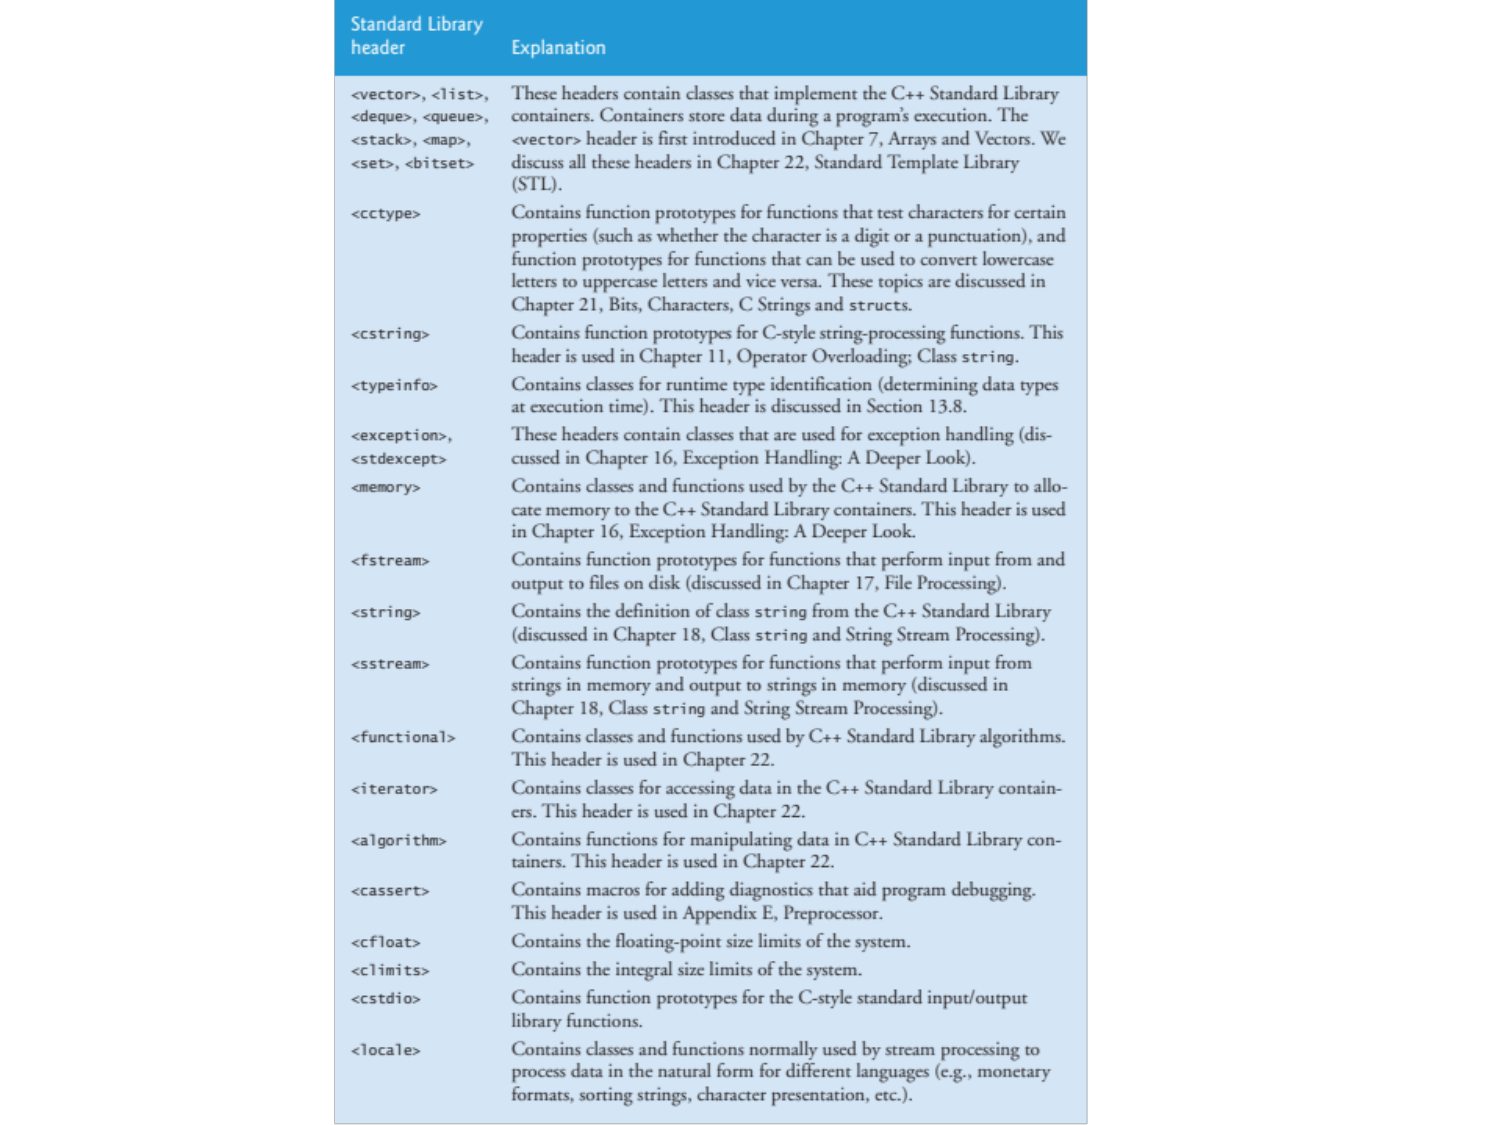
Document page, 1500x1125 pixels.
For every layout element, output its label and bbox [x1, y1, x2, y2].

picture [324, 0, 1101, 1125]
